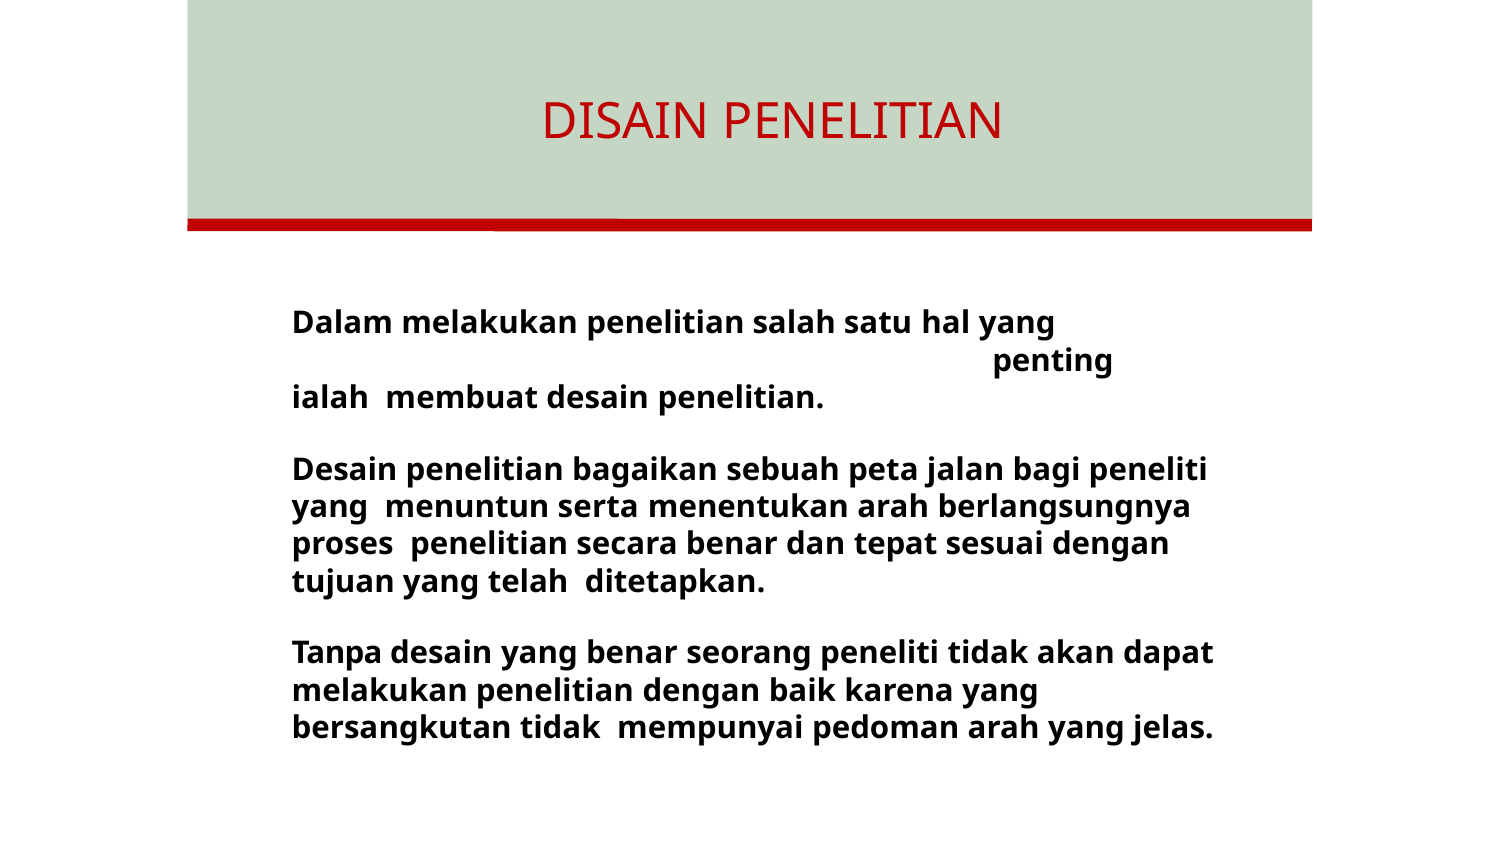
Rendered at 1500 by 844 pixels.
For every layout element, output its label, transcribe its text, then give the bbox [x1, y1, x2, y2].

title DISAIN PENELITIAN [286, 80, 1079, 224]
text_box [187, 0, 1313, 221]
text_box Dalam melakukan penelitian salah satu hal yang penting ialah membuat desain penelitian. Desain penelitian bagaikan sebuah peta jalan bagi peneliti yang menuntun serta menentukan arah berlangsungnya proses penelitian secara benar dan tepat sesuai dengan tujuan yang telah ditetapkan. Tanpa desain yang benar seorang peneliti tidak akan dapat melakukan penelitian dengan baik karena yang bersangkutan tidak mempunyai pedoman arah yang jelas. [290, 301, 1245, 745]
